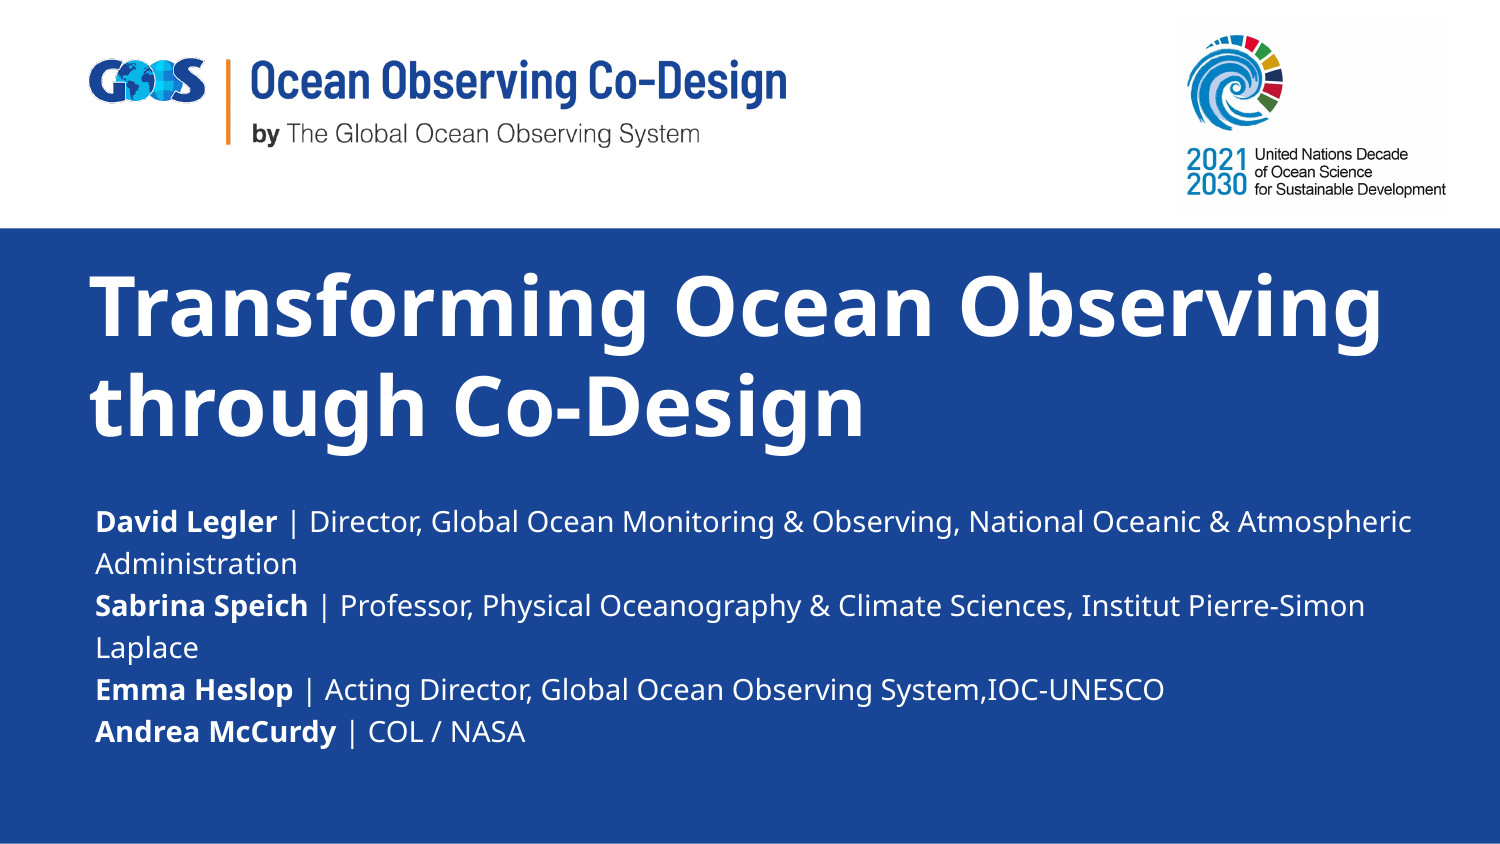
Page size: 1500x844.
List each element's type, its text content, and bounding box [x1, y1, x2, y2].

picture [1178, 13, 1451, 217]
picture [88, 57, 786, 149]
subtitle David Legler | Director, Global Ocean Monitoring & Observing, National Oceanic & Atmospheric Administration Sabrina Speich | Professor, Physical Oceanography & Climate Sciences, Institut Pierre-Simon Laplace Emma Heslop | Acting Director, Global Ocean Observing System,IOC-UNESCO Andrea McCurdy | COL / NASA [95, 496, 1475, 767]
title Transforming Ocean Observing through Co-Design [88, 253, 1450, 442]
